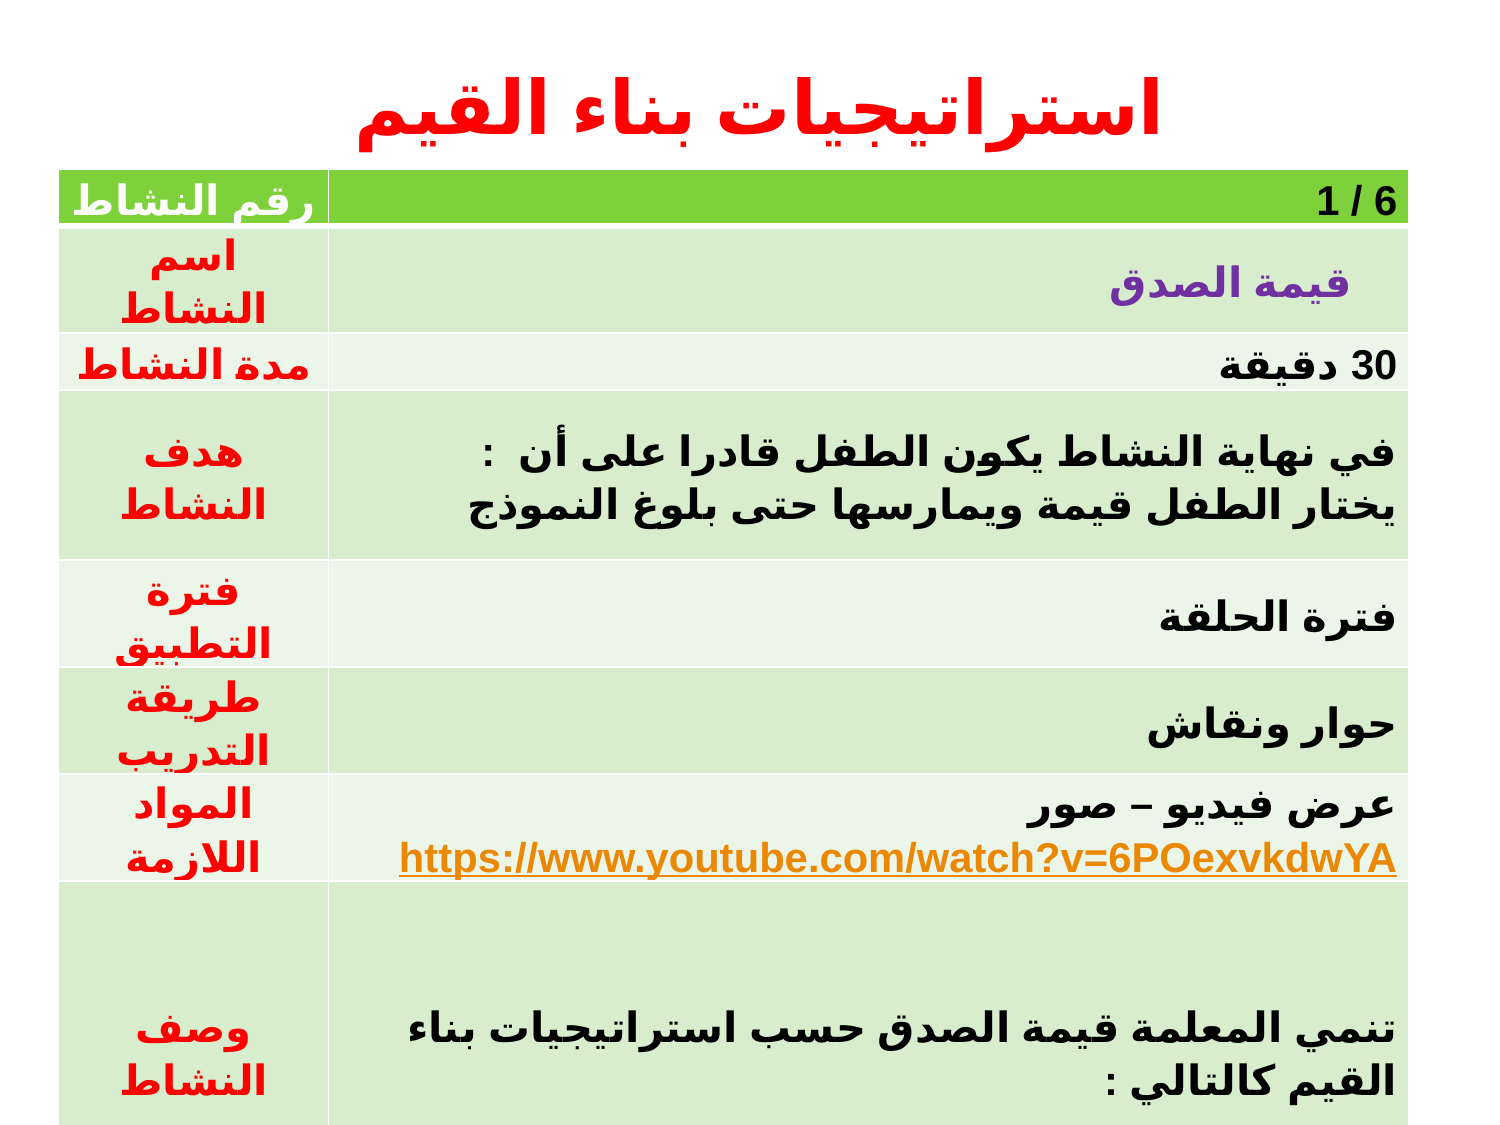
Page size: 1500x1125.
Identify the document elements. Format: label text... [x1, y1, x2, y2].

table_cell فترة التطبيق [59, 561, 328, 666]
title استراتيجيات بناء القيم [75, 45, 1425, 164]
table_cell 30 دقيقة [329, 334, 1408, 389]
table_cell فترة الحلقة [329, 561, 1408, 666]
table_cell اسم النشاط [59, 229, 328, 332]
table_cell هدف النشاط [59, 391, 328, 559]
table_cell عرض فيديو – صور https://www.youtube.com/watch?v=6POexvkdwYA [329, 775, 1408, 880]
table_cell المواد اللازمة [59, 775, 328, 880]
table_cell وصف النشاط [59, 882, 328, 1125]
table_cell قيمة الصدق [329, 229, 1408, 332]
table_cell طريقة التدريب [59, 668, 328, 773]
table_header 6 / 1 [329, 170, 1408, 223]
table_cell تنمي المعلمة قيمة الصدق حسب استراتيجيات بناء القيم كالتالي : [329, 882, 1408, 1125]
table_cell مدة النشاط [59, 334, 328, 389]
table_cell في نهاية النشاط يكون الطفل قادرا على أن : يختار الطفل قيمة ويمارسها حتى بلوغ النموذج [329, 391, 1408, 559]
table_header رقم النشاط [59, 170, 328, 223]
table_cell حوار ونقاش [329, 668, 1408, 773]
